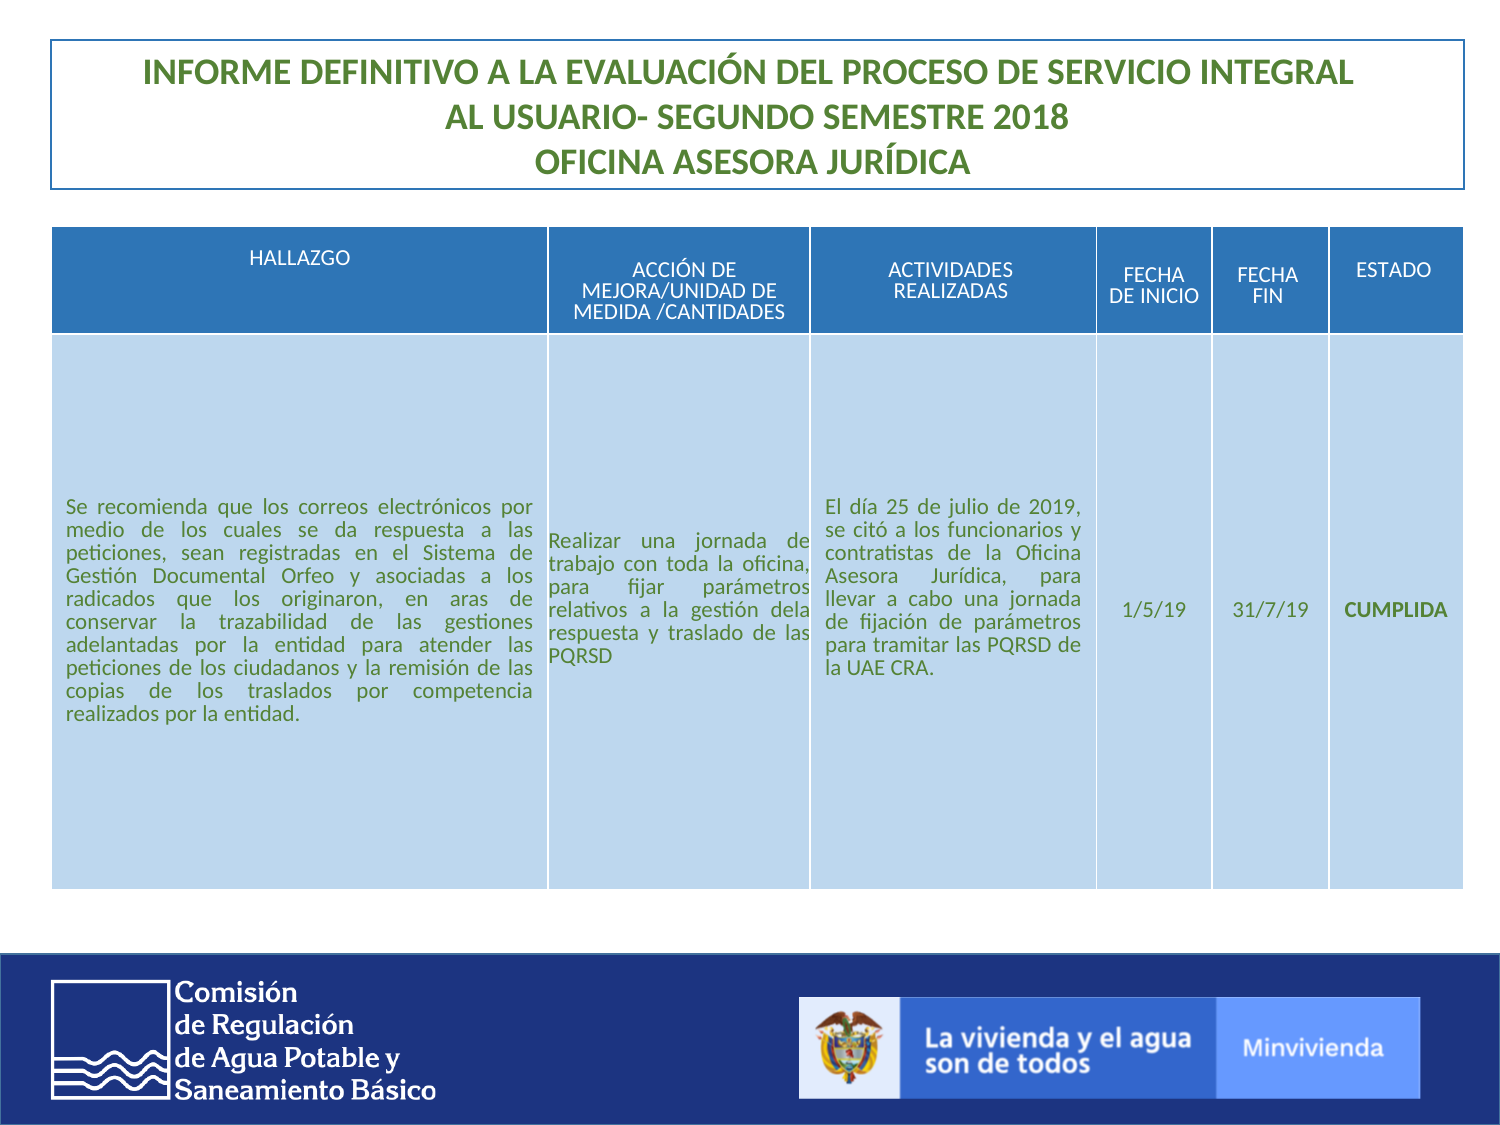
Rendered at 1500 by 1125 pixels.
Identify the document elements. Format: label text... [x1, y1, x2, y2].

picture [50, 979, 436, 1100]
table_cell Se recomienda que los correos electrónicos por medio de los cuales se da respuesta a las peticiones, sean registradas en el Sistema de Gestión Documental Orfeo y asociadas a los radicados que los originaron, en aras de conservar la trazabilidad de las gestiones adelantadas por la entidad para atender las peticiones de los ciudadanos y la remisión de las copias de los traslados por competencia realizados por la entidad. [52, 335, 547, 889]
table_cell Realizar una jornada de trabajo con toda la oficina, para fijar parámetros relativos a la gestión dela respuesta y traslado de las PQRSD [549, 335, 809, 889]
table_cell 31/7/19 [1213, 335, 1328, 889]
table_cell 1/5/19 [1097, 335, 1211, 889]
table_header FECHA DE INICIO [1097, 227, 1211, 333]
table_header ACTIVIDADES REALIZADAS [811, 227, 1096, 333]
table_cell El día 25 de julio de 2019, se citó a los funcionarios y contratistas de la Oficina Asesora Jurídica, para llevar a cabo una jornada de fijación de parámetros para tramitar las PQRSD de la UAE CRA. [811, 335, 1096, 889]
table_header HALLAZGO [52, 227, 547, 333]
table_header FECHA FIN [1213, 227, 1328, 333]
table_header ACCIÓN DE MEJORA/UNIDAD DE MEDIDA /CANTIDADES [549, 227, 809, 333]
table_header ESTADO [1330, 227, 1463, 333]
text_box [0, 953, 1500, 1125]
text_box INFORME DEFINITIVO A LA EVALUACIÓN DEL PROCESO DE SERVICIO INTEGRAL AL USUARIO- SEGUNDO SEMESTRE 2018 OFICINA ASESORA JURÍDICA [50, 39, 1465, 190]
table_cell CUMPLIDA [1330, 335, 1463, 889]
picture [799, 997, 1421, 1100]
